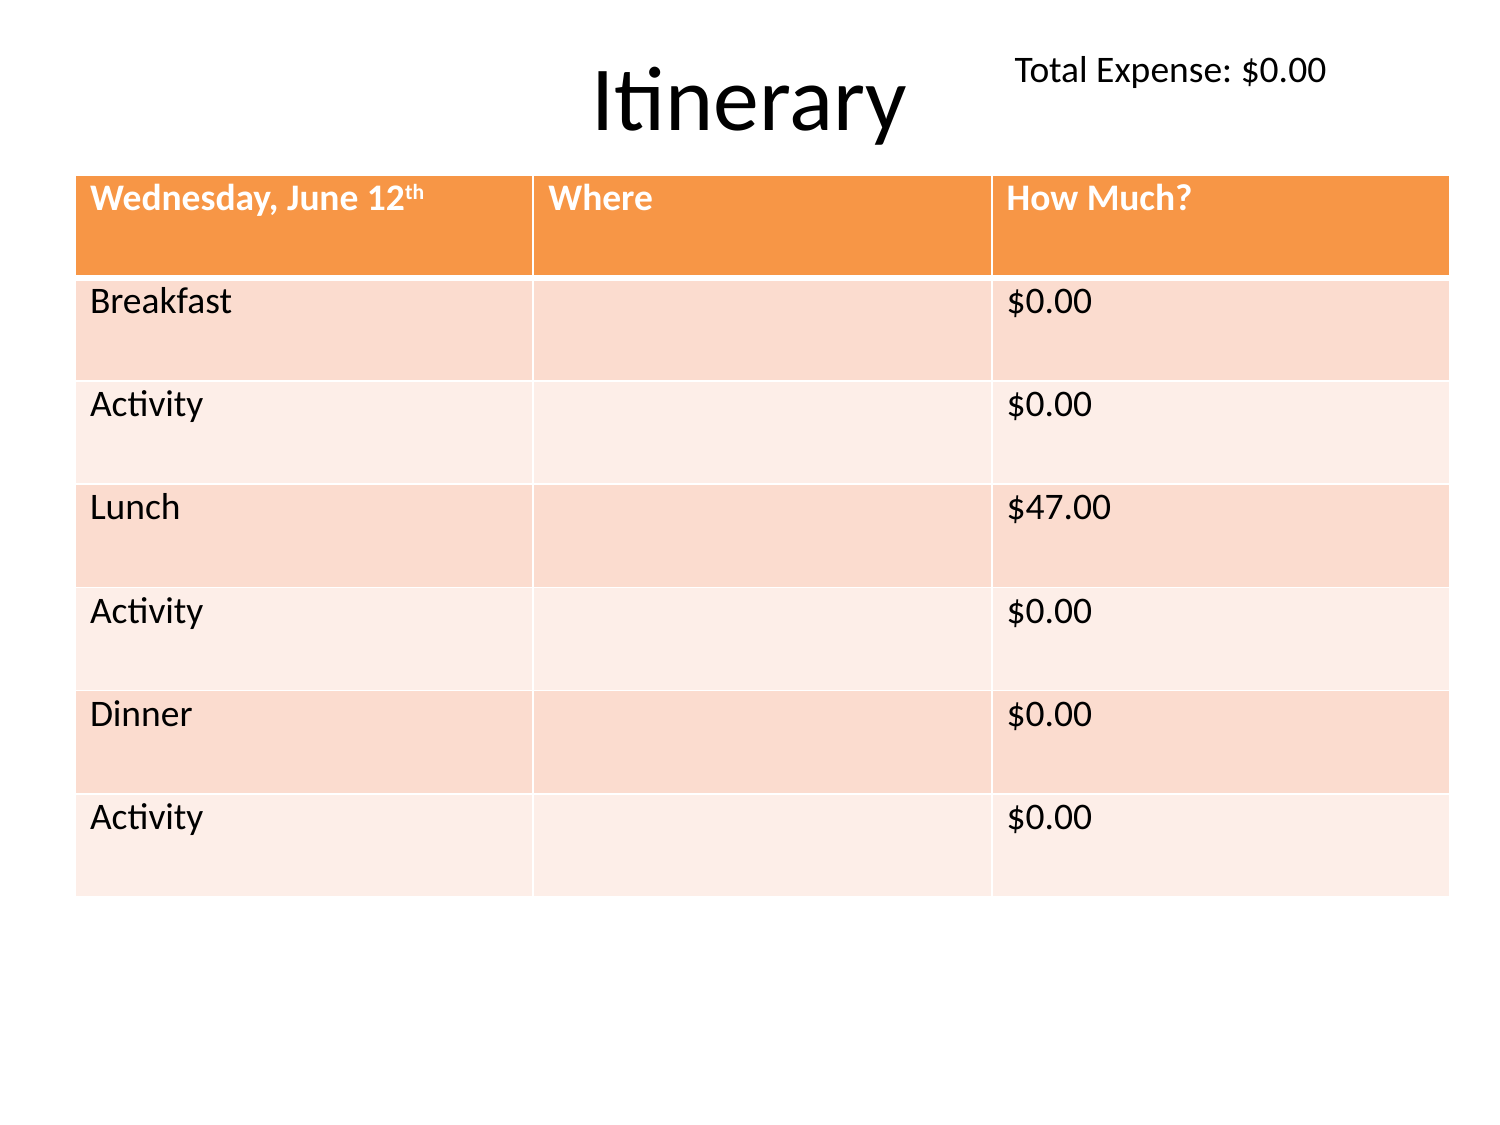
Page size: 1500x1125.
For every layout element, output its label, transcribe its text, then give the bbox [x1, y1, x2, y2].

table_cell Activity [76, 588, 532, 690]
table_header Where [534, 176, 991, 275]
table_cell $0.00 [993, 281, 1449, 380]
table_cell $0.00 [993, 382, 1449, 483]
table_cell Activity [76, 795, 532, 896]
table_cell Activity [76, 382, 532, 483]
title Itinerary [75, 0, 1425, 174]
table_cell Breakfast [76, 281, 532, 380]
table_cell $0.00 [993, 588, 1449, 690]
table_cell $0.00 [993, 691, 1449, 793]
table_header How Much? [993, 176, 1449, 275]
table_cell [534, 485, 991, 587]
table_cell [534, 795, 991, 896]
table_cell [534, 691, 991, 793]
table_cell Lunch [76, 485, 532, 587]
text_box Total Expense: $0.00 [999, 37, 1463, 98]
table_cell [534, 281, 991, 380]
table_header Wednesday, June 12th [76, 176, 532, 275]
table_cell [534, 382, 991, 483]
table_cell Dinner [76, 691, 532, 793]
table_cell $0.00 [993, 795, 1449, 896]
table_cell [534, 588, 991, 690]
table_cell $47.00 [993, 485, 1449, 587]
